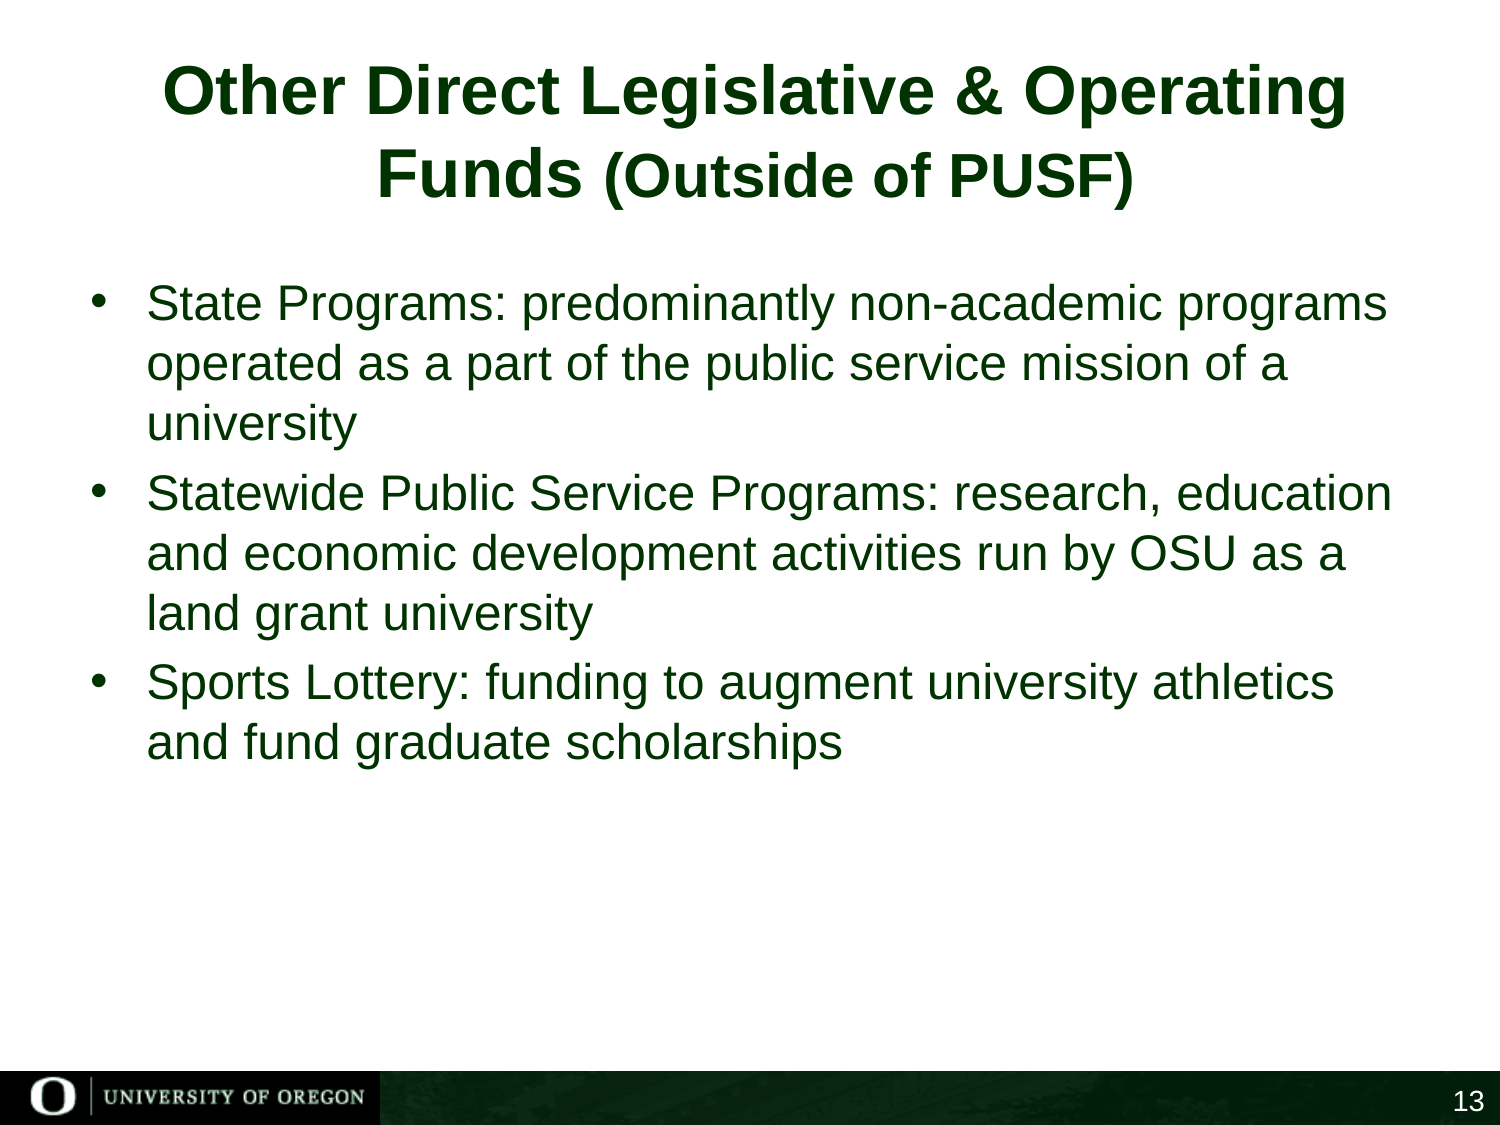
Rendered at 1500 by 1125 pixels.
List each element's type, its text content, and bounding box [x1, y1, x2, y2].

picture [0, 1071, 1500, 1125]
list State Programs: predominantly non-academic programs operated as a part of the public service mission of a university Statewide Public Service Programs: research, education and economic development activities run by OSU as a land grant university Sports Lottery: funding to augment university athletics and fund graduate scholarships [74, 262, 1426, 980]
title Other Direct Legislative & Operating Funds (Outside of PUSF) [49, 37, 1463, 221]
slide_number 13 [1149, 1074, 1500, 1125]
